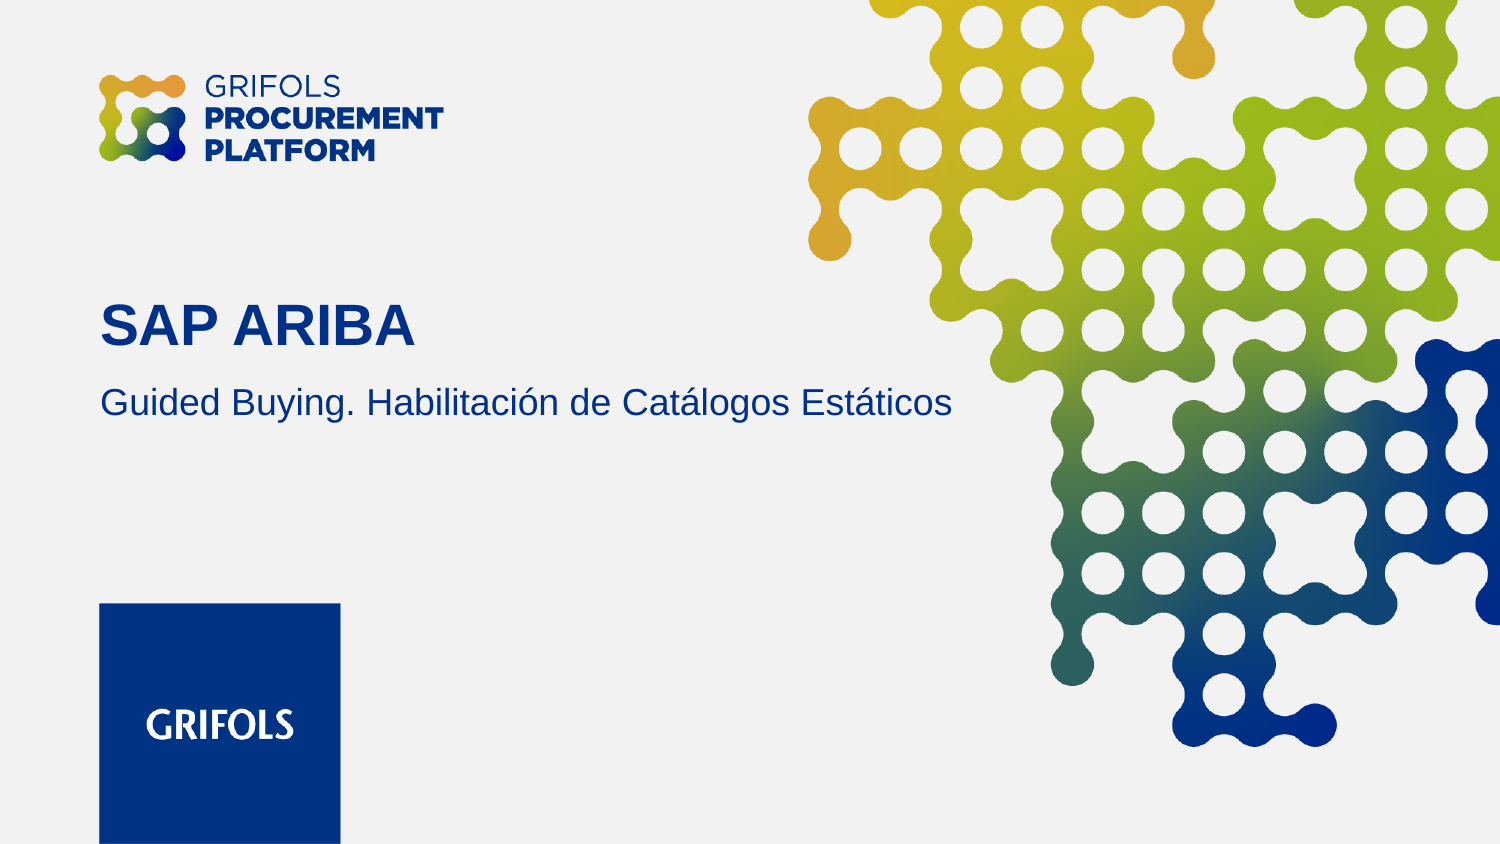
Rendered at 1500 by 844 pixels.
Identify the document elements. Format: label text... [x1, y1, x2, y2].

title SAP ARIBA [100, 286, 1465, 368]
picture [0, 0, 1500, 844]
list Guided Buying. Habilitación de Catálogos Estáticos [100, 370, 1465, 432]
